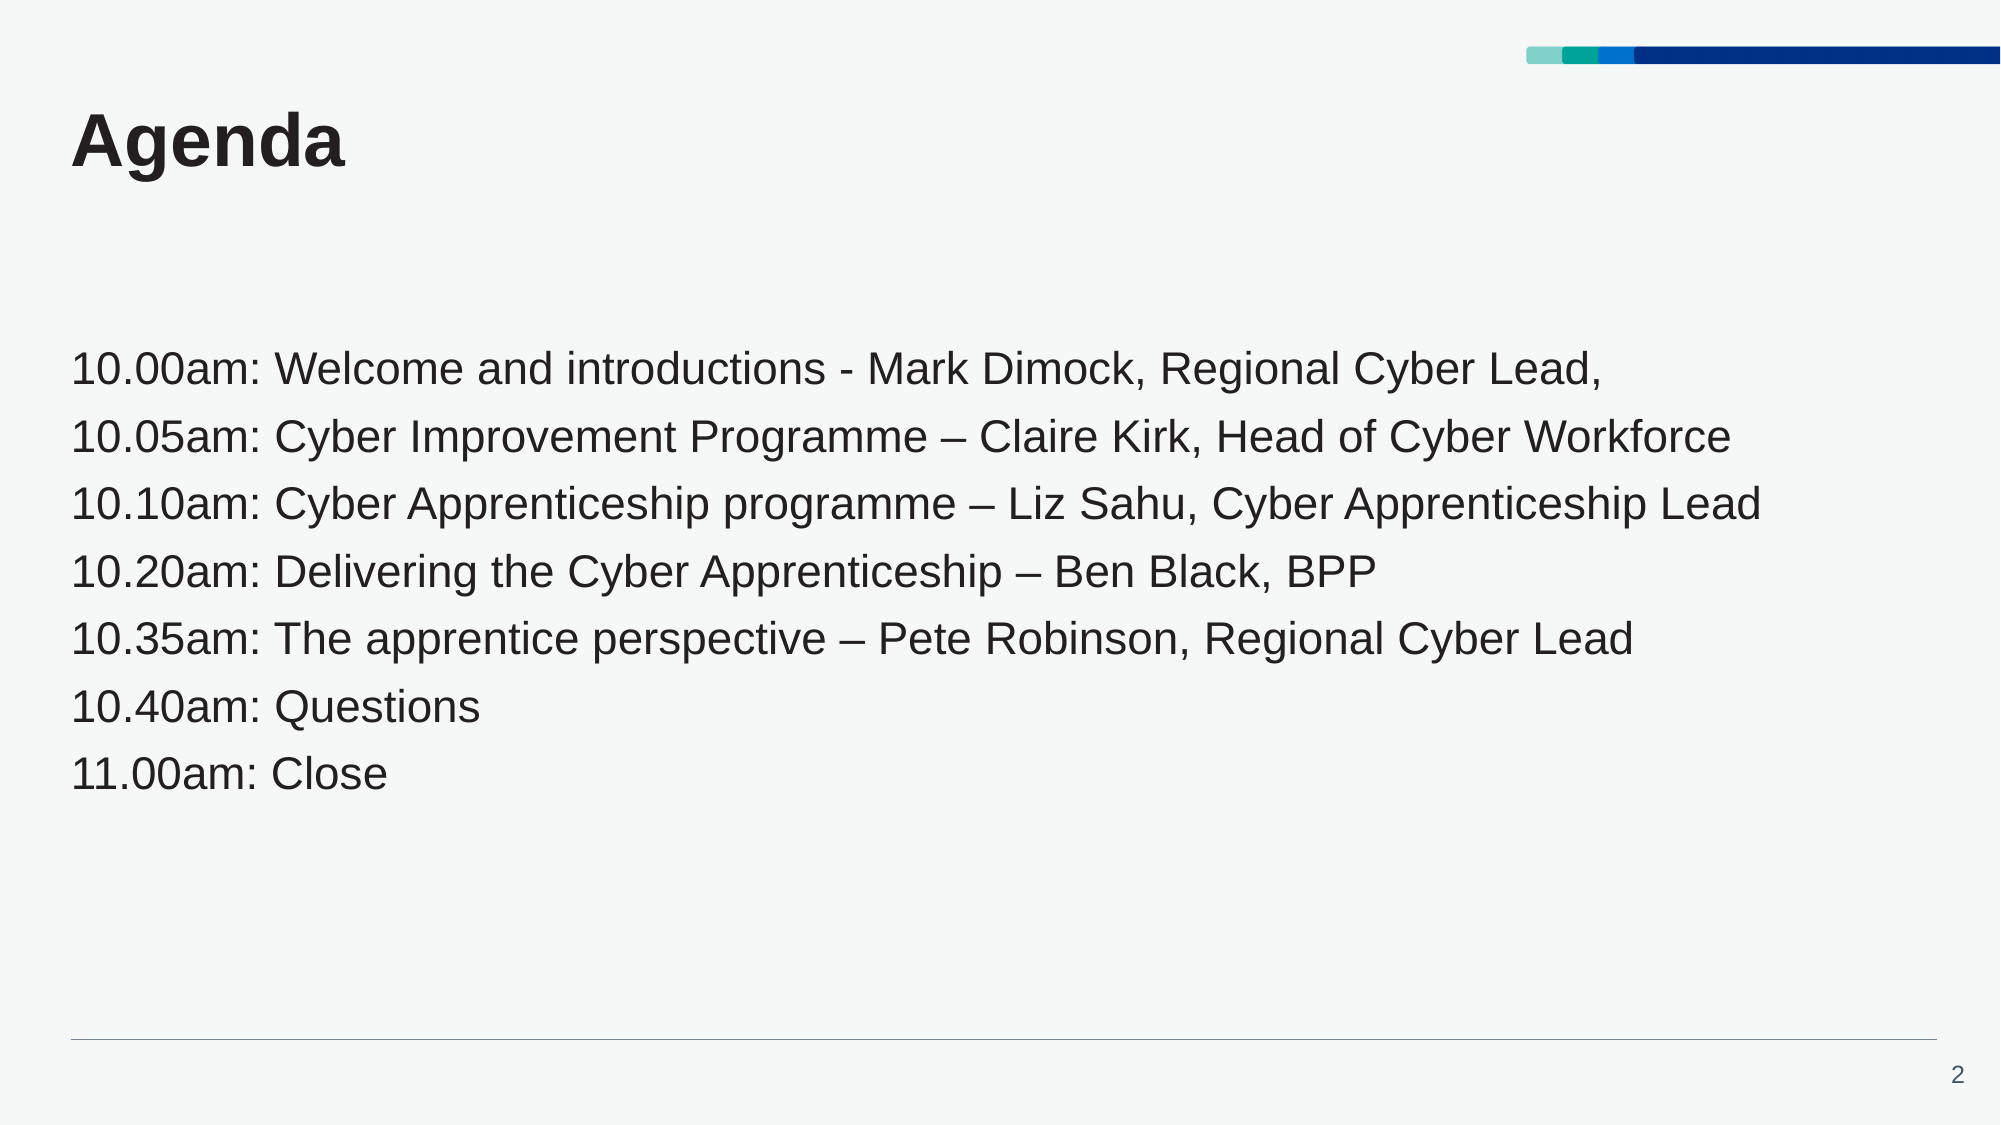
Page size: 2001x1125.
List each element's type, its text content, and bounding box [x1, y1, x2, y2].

picture [1513, 41, 2001, 71]
list 10.00am: Welcome and introductions - Mark Dimock, Regional Cyber Lead, 10.05am: Cyber Improvement Programme – Claire Kirk, Head of Cyber Workforce 10.10am: Cyber Apprenticeship programme – Liz Sahu, Cyber Apprenticeship Lead 10.20am: Delivering the Cyber Apprenticeship – Ben Black, BPP 10.35am: The apprentice perspective – Pete Robinson, Regional Cyber Lead 10.40am: Questions 11.00am: Close [70, 271, 1970, 1022]
title Agenda [70, 70, 1942, 213]
